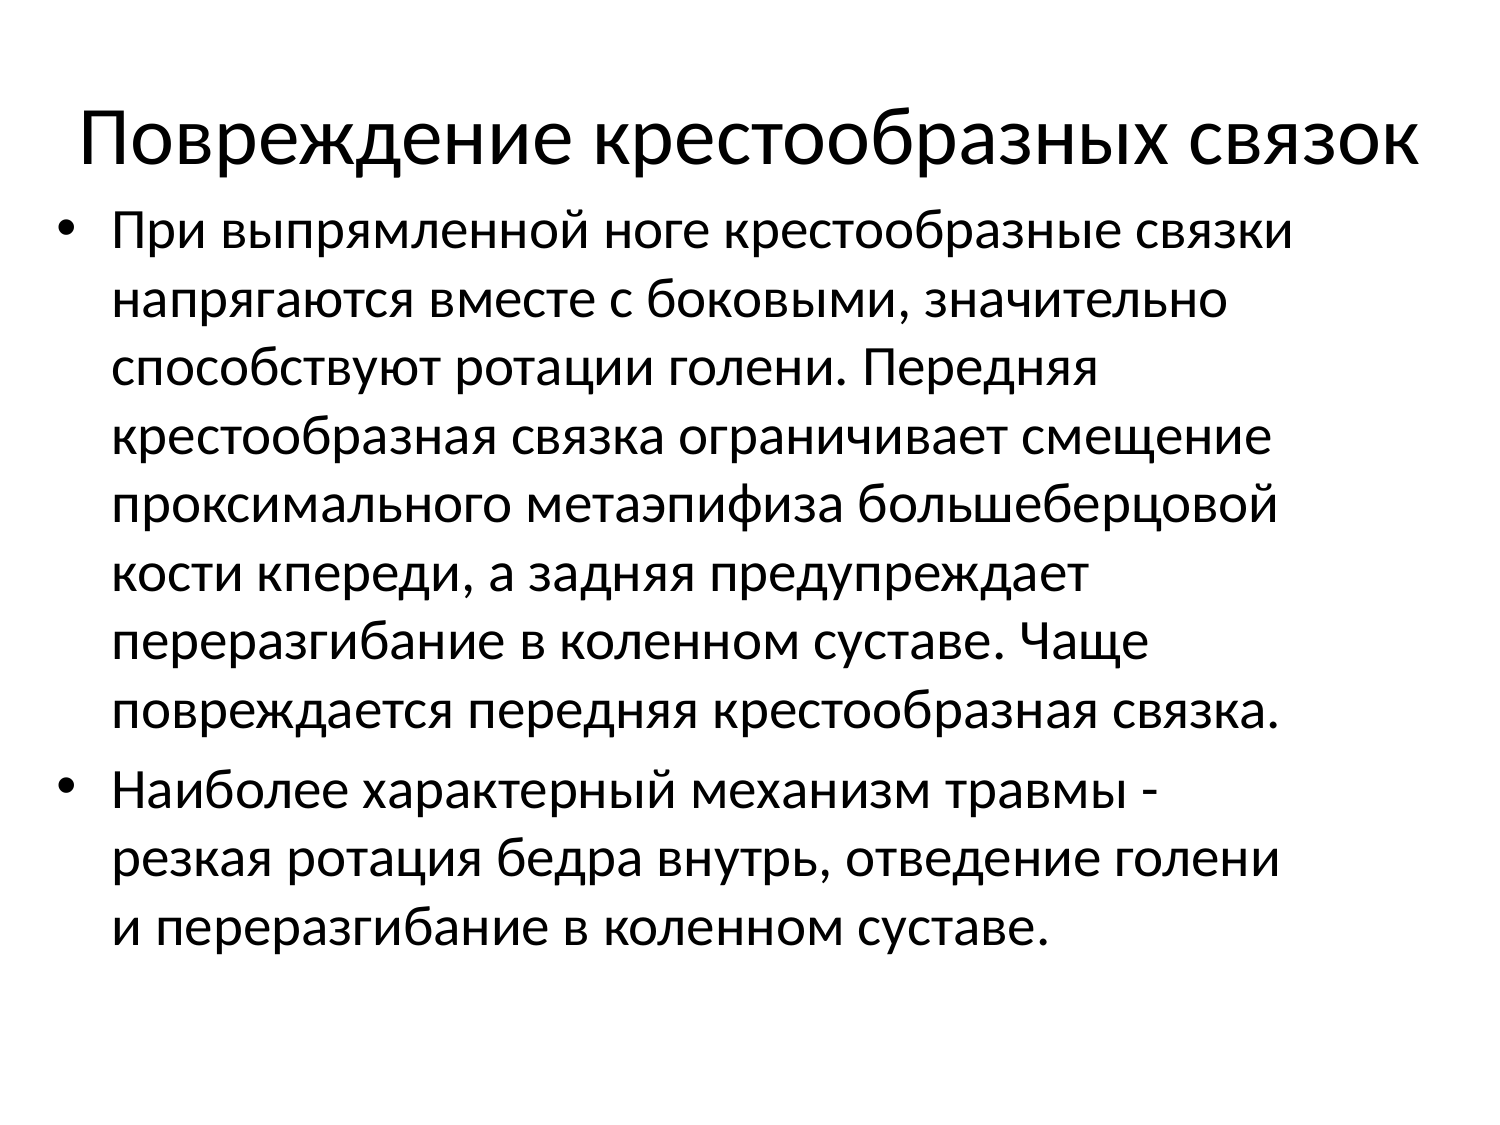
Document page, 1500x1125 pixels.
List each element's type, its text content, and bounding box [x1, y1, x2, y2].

list При выпрямленной ноге кре­стообразные связки напрягаются вместе с боковыми, значительно спо­собствуют ротации голени. Передняя крестообразная связка ограничива­ет смещение проксимального метаэпифиза большеберцовой кости кпереди, а задняя предупре­ждает переразгибание в коленном суставе. Чаще повреждается перед­няя крестообразная связка. Наиболее характерный механизм травмы - резкая ротация бедра внутрь, отведение голени и переразгибание в коленном суставе. [41, 184, 1329, 1024]
title Повреждение крестообразных связок [29, 66, 1471, 197]
